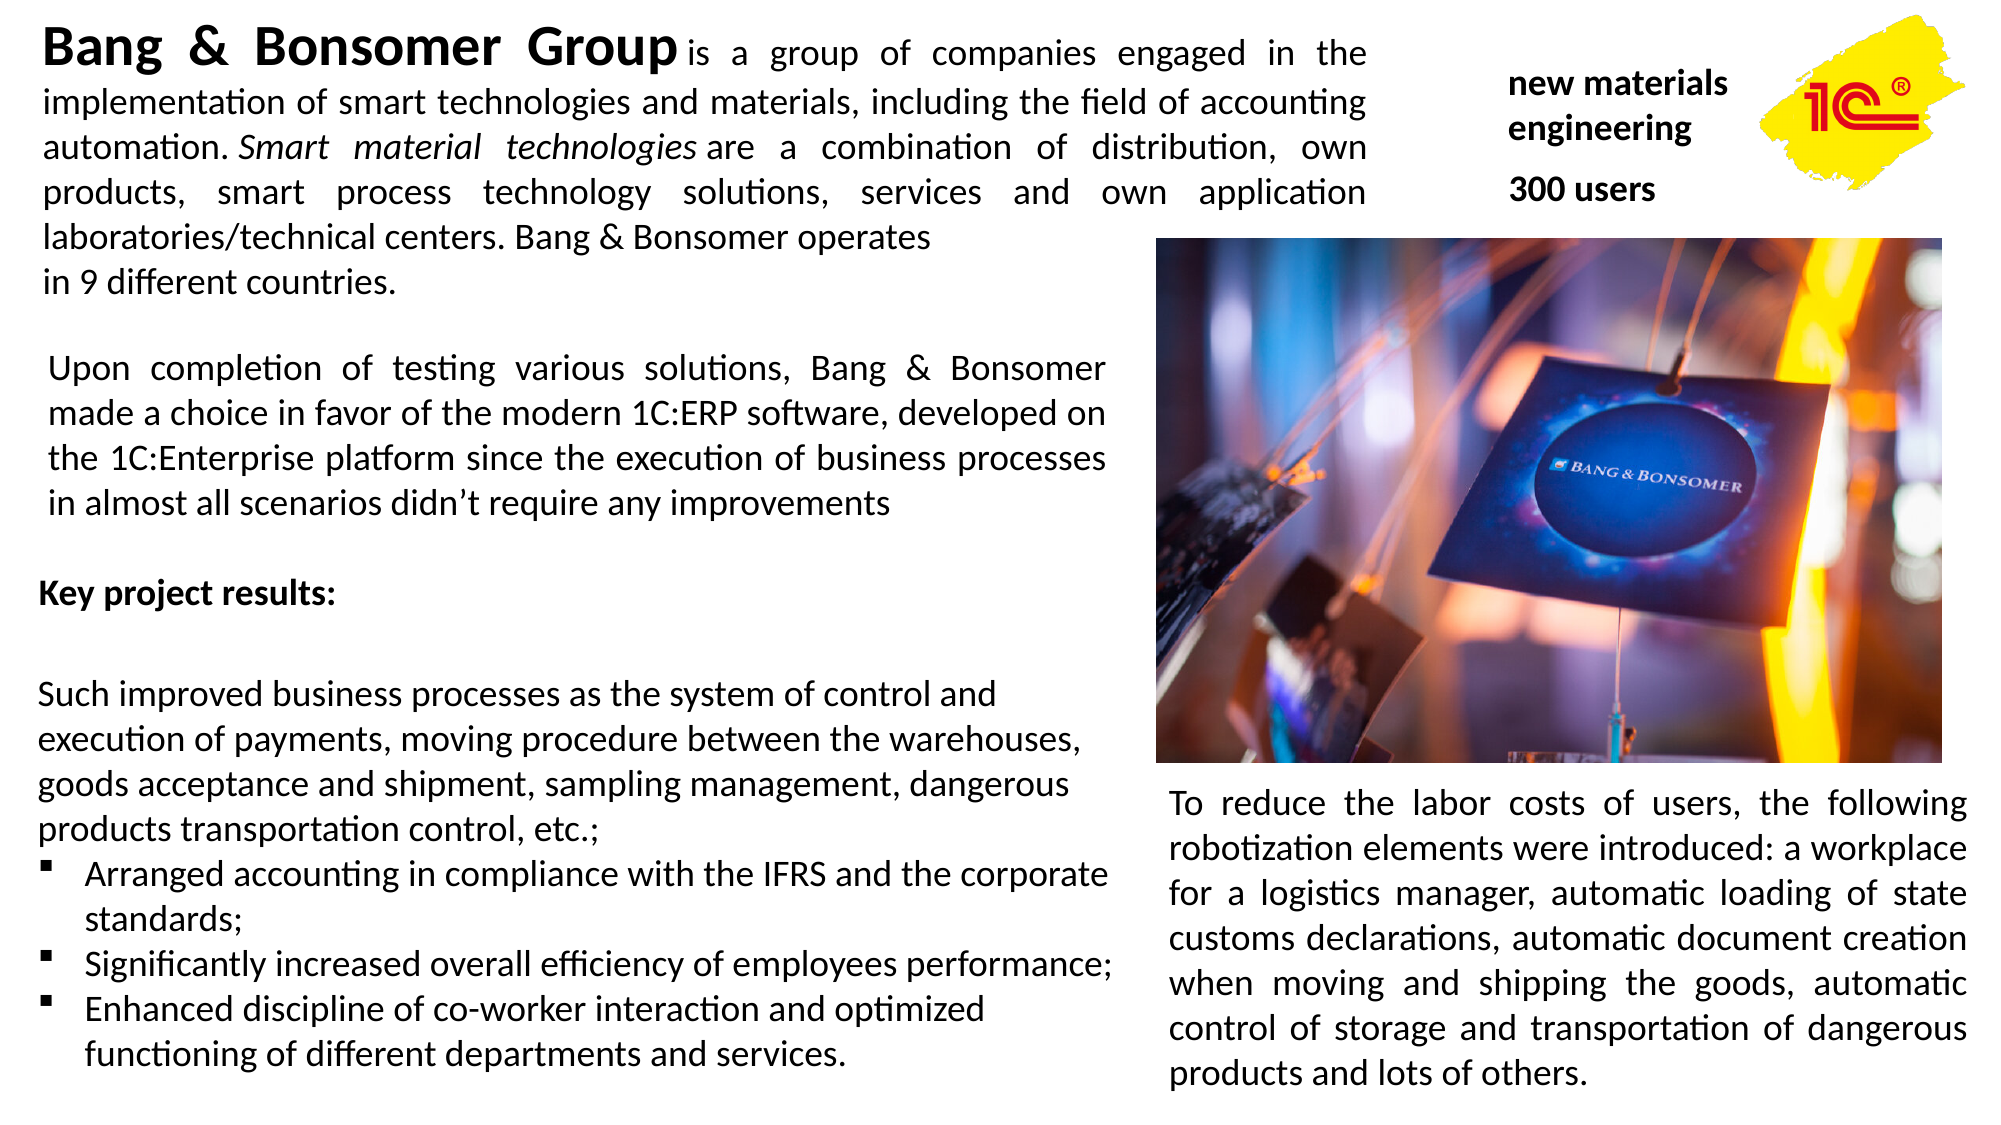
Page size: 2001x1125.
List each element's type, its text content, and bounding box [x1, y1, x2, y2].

text_box Bang & Bonsomer Group is a group of companies engaged in the implementation of smart technologies and materials, including the field of accounting automation. Smart material technologies are a combination of distribution, own products, smart process technology solutions, services and own application laboratories/technical centers. Bang & Bonsomer operates in 9 different countries. [27, 0, 1383, 310]
picture [1155, 238, 1942, 764]
text_box To reduce the labor costs of users, the following robotization elements were introduced: a workplace for a logistics manager, automatic loading of state customs declarations, automatic document creation when moving and shipping the goods, automatic control of storage and transportation of dangerous products and lots of others. [1154, 770, 1984, 1101]
text_box Upon completion of testing various solutions, Bang & Bonsomer made a choice in favor of the modern 1C:ERP software, developed on the 1C:Enterprise platform since the execution of business processes in almost all scenarios didn’t require any improvements [33, 335, 1123, 531]
text_box new materials engineering [1493, 50, 1737, 156]
picture [1742, 0, 1986, 227]
text_box Such improved business processes as the system of control and execution of payments, moving procedure between the warehouses, goods acceptance and shipment, sampling management, dangerous products transportation control, etc.; Arranged accounting in compliance with the IFRS and the corporate standards; Significantly increased overall efficiency of employees performance; Enhanced discipline of co-worker interaction and optimized functioning of different departments and services. [22, 661, 1146, 1125]
text_box 300 users [1493, 156, 1671, 217]
text_box Key project results: [24, 560, 352, 666]
